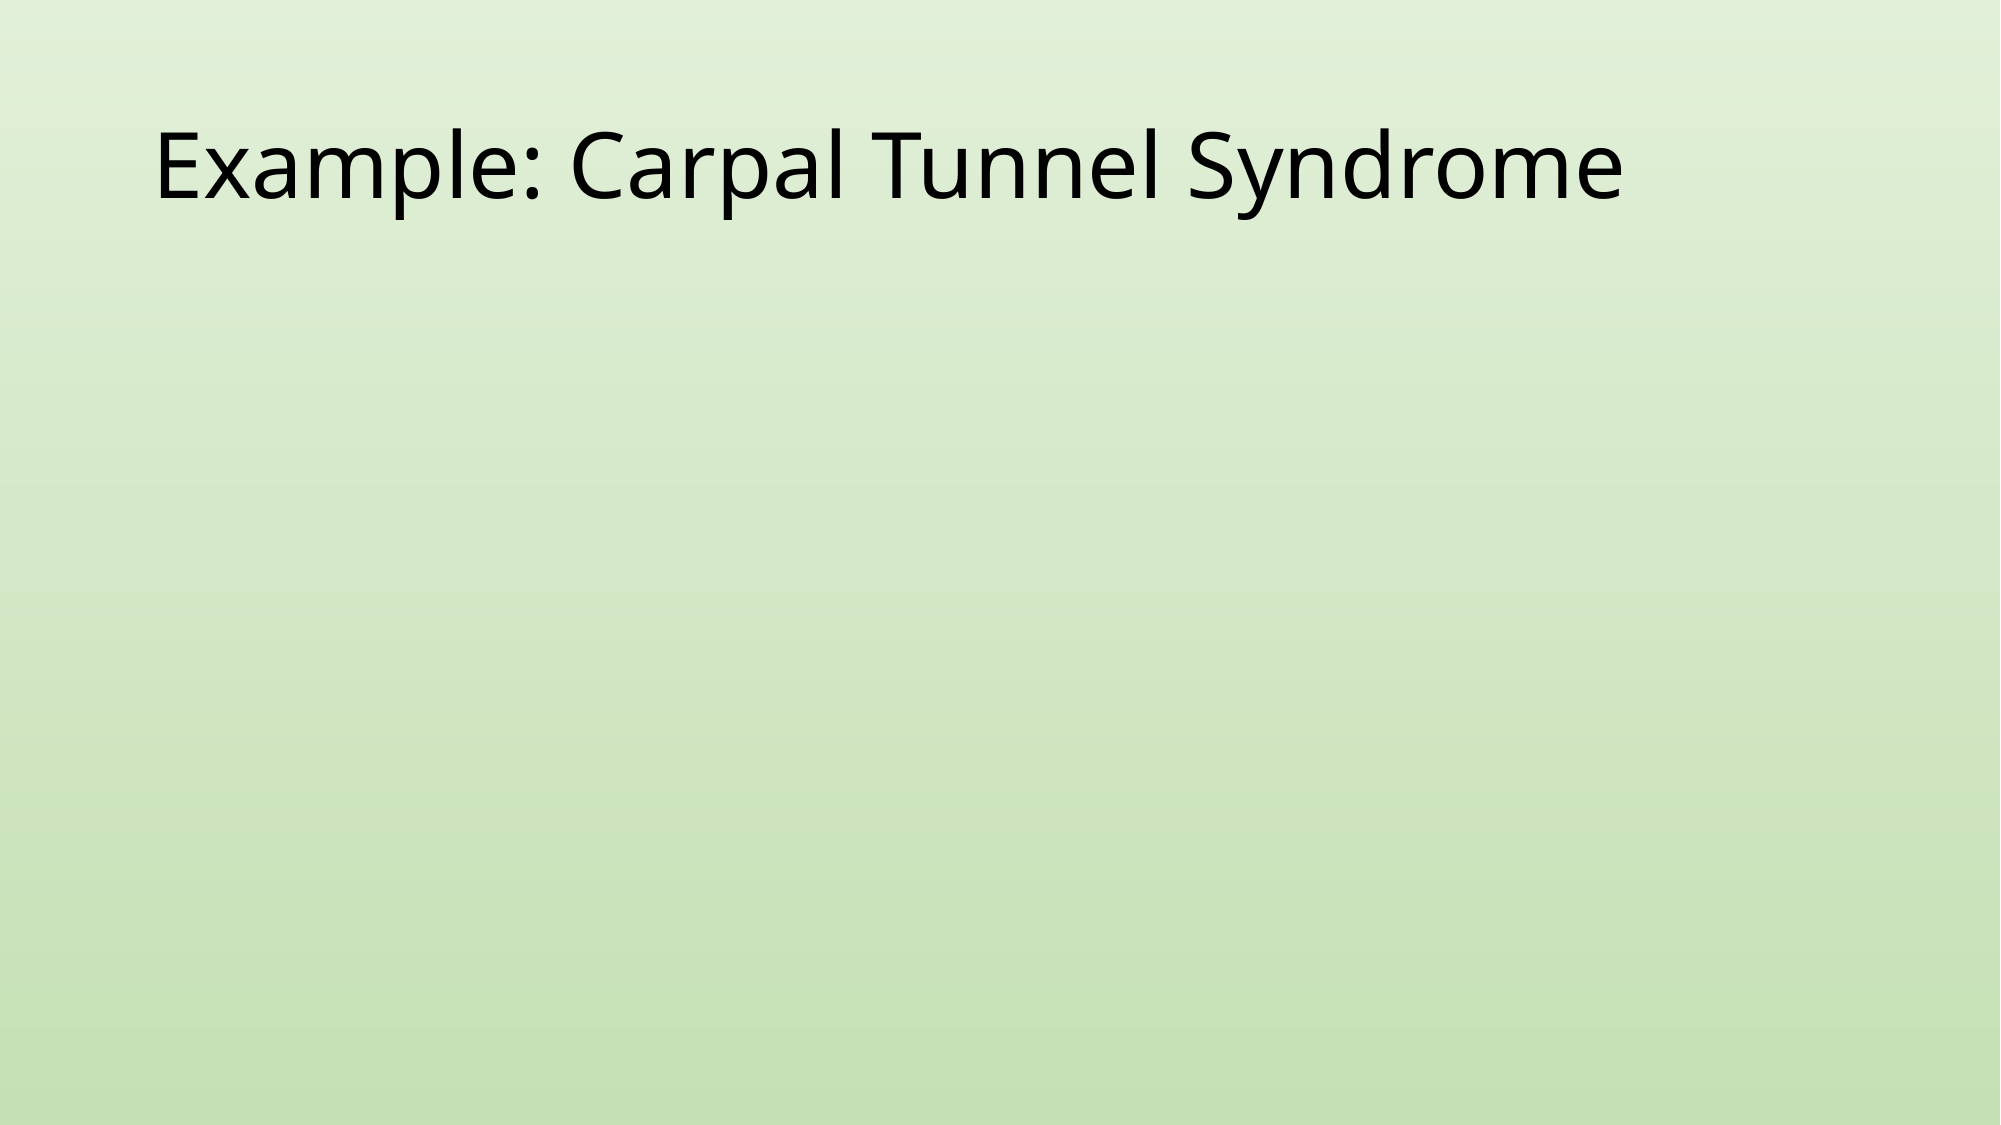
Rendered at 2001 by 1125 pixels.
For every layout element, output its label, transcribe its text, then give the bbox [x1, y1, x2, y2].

title Example: Carpal Tunnel Syndrome [137, 59, 1863, 278]
